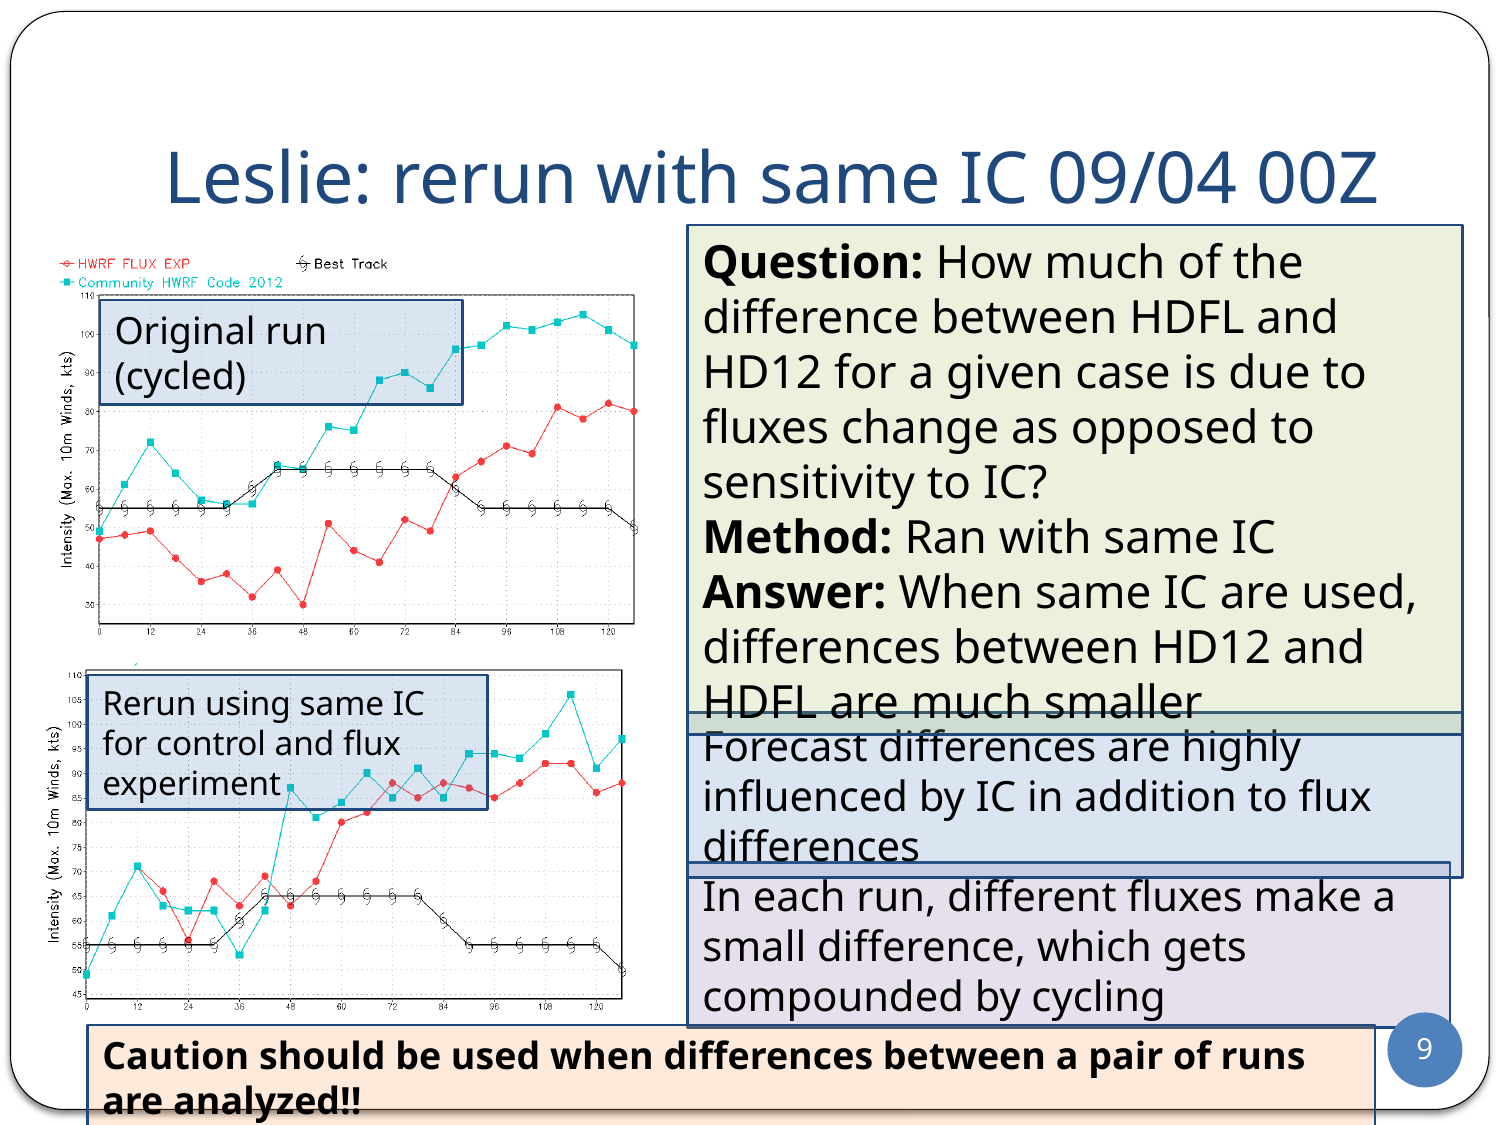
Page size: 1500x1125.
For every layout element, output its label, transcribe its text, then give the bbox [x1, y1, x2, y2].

slide_number 9 [1387, 1012, 1463, 1088]
text_box In each run, different fluxes make a small difference, which gets compounded by cycling [687, 878, 1450, 1028]
text_box Question: How much of the difference between HDFL and HD12 for a given case is due to fluxes change as opposed to sensitivity to IC? Method: Ran with same IC Answer: When same IC are used, differences between HD12 and HDFL are much smaller [687, 224, 1463, 735]
picture [37, 662, 638, 1013]
picture [49, 254, 651, 642]
text_box Forecast differences are highly influenced by IC in addition to flux differences [687, 735, 1463, 878]
title Leslie: rerun with same IC 09/04 00Z [150, 45, 1425, 233]
text_box Caution should be used when differences between a pair of runs are analyzed!! [87, 1024, 1375, 1125]
